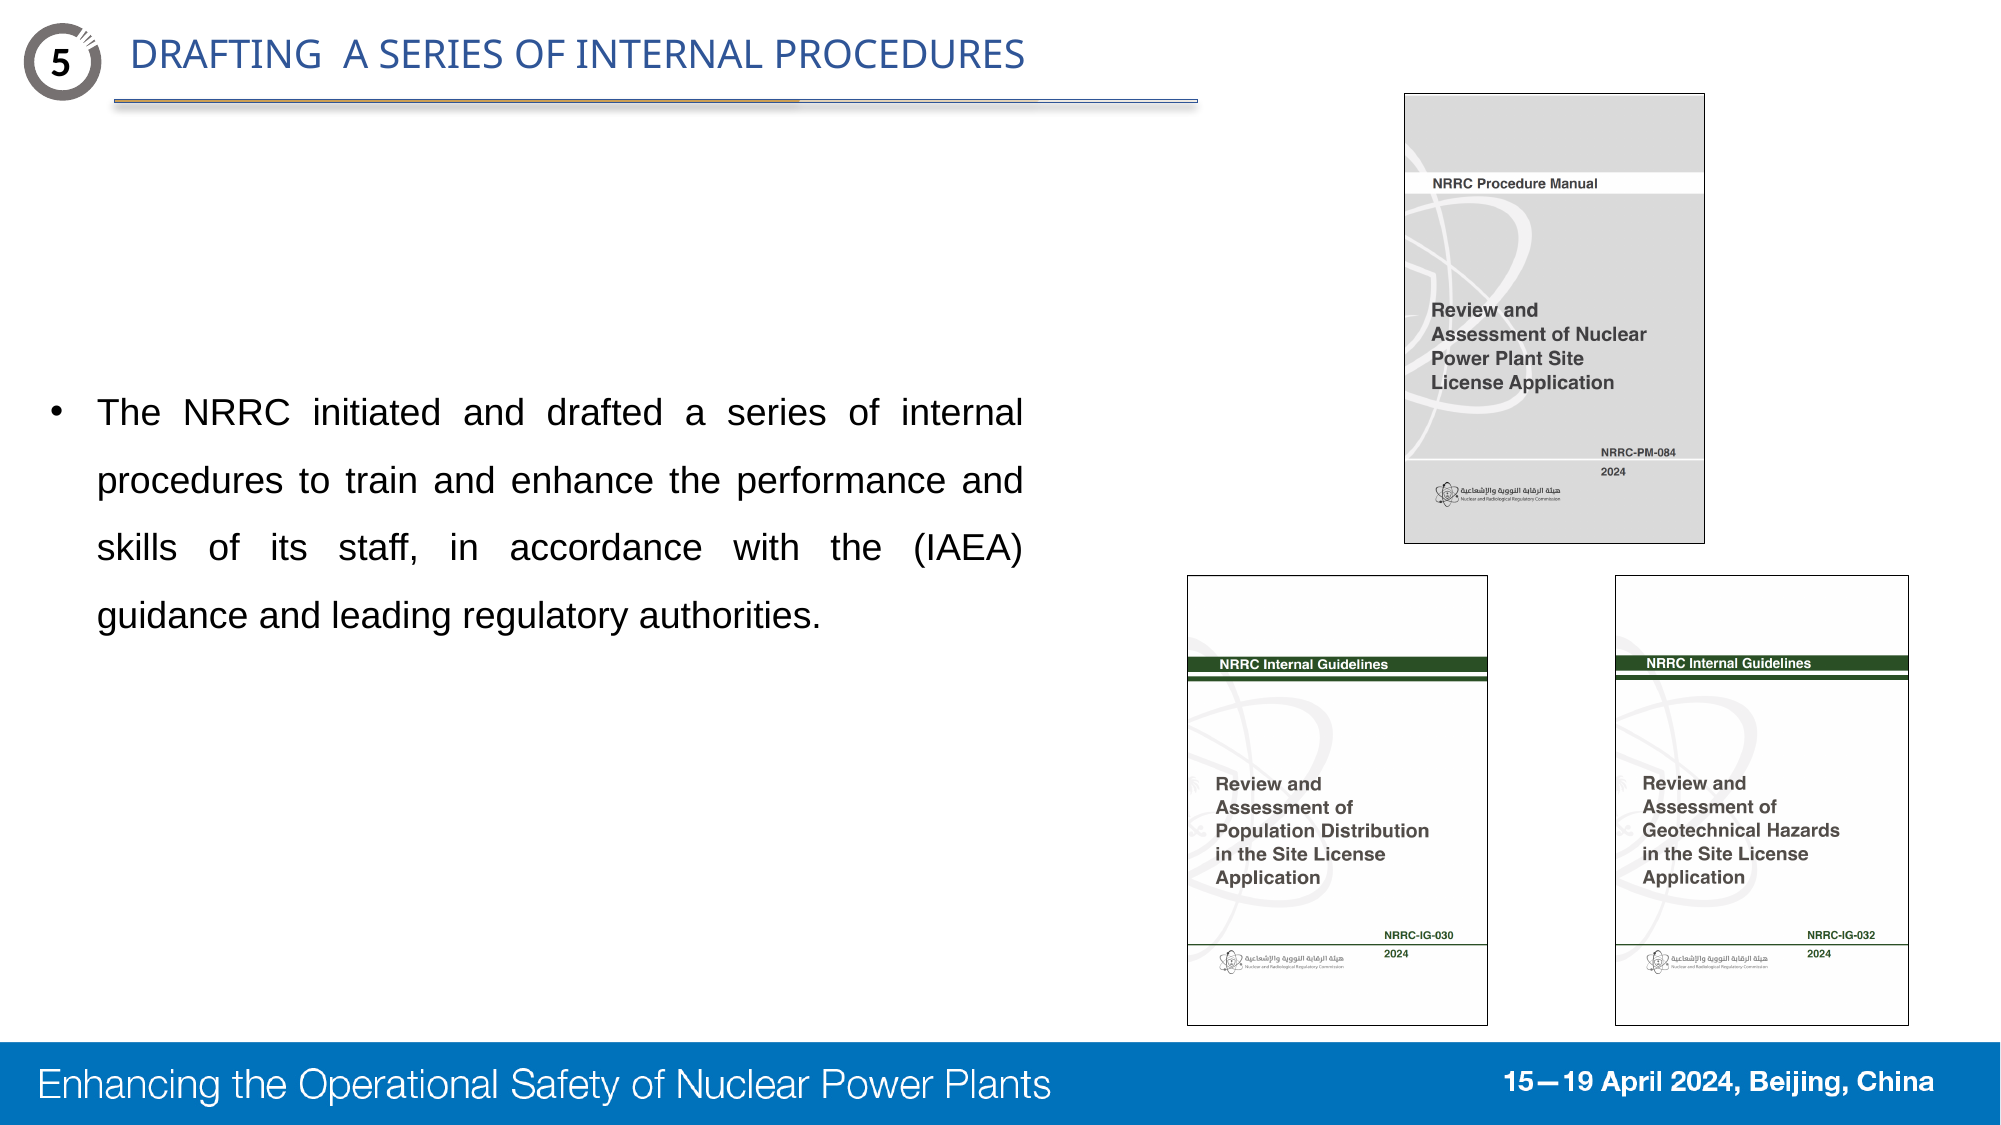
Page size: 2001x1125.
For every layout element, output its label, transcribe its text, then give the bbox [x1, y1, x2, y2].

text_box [29, 27, 1870, 103]
picture [0, 0, 2001, 1125]
text_box The NRRC initiated and drafted a series of internal procedures to train and enhance the performance and skills of its staff, in accordance with the (IAEA) guidance and leading regulatory authorities. [35, 358, 1039, 643]
